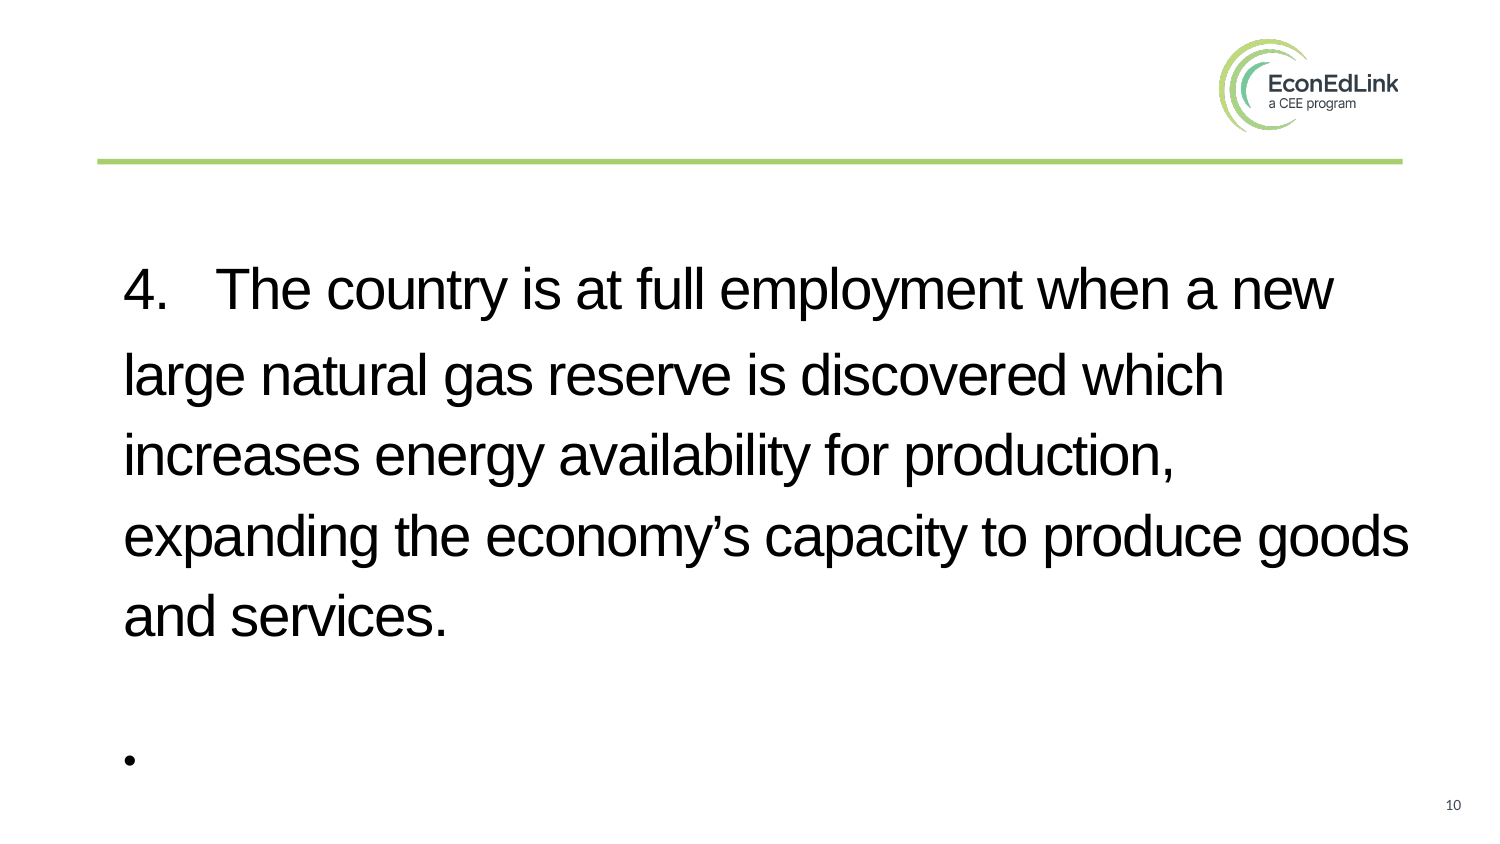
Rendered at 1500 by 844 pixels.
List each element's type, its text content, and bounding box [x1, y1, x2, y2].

list 4. The country is at full employment when a new large natural gas reserve is discovered which increases energy availability for production, expanding the economy’s capacity to produce goods and services. [108, 204, 1442, 619]
slide_number 10 [1059, 782, 1477, 827]
